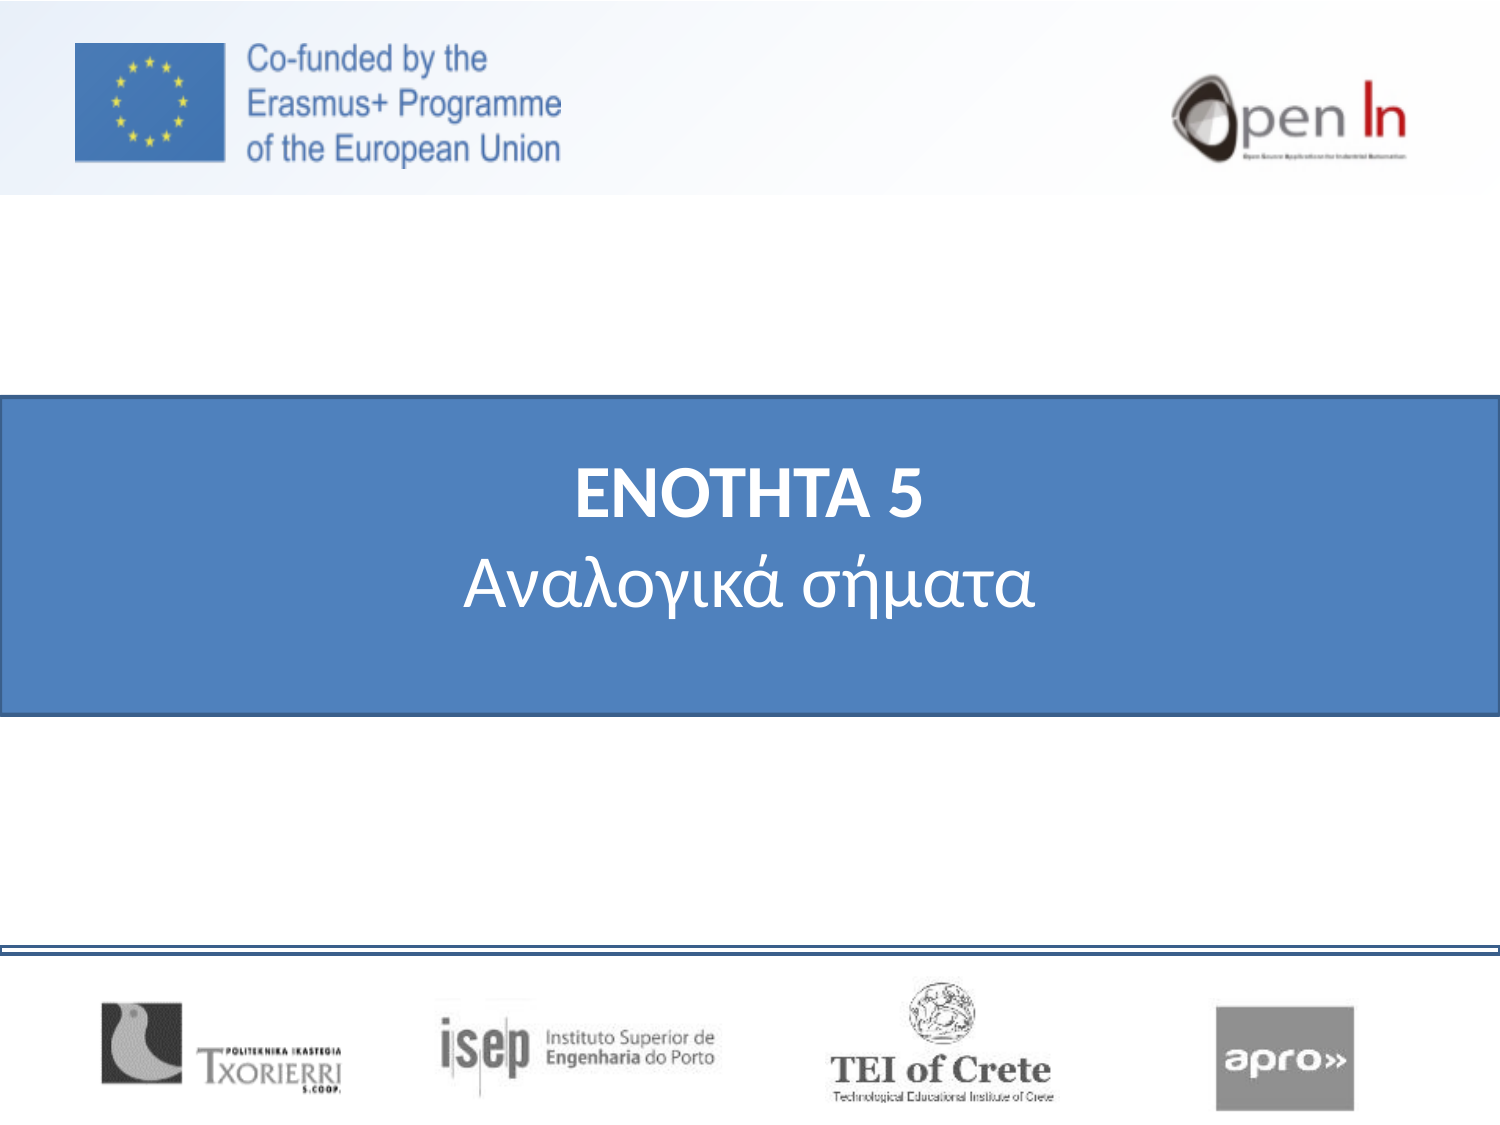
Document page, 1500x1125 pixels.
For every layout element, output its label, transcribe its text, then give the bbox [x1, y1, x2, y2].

text_box ΕΝΟΤΗΤΑ 5 Αναλογικά σήματα [0, 394, 1500, 717]
picture [423, 969, 723, 1124]
picture [1171, 997, 1407, 1117]
picture [74, 43, 561, 169]
picture [87, 990, 352, 1108]
text_box [0, 944, 1500, 956]
picture [824, 964, 1060, 1122]
text_box [0, 0, 1500, 197]
picture [1171, 43, 1460, 173]
